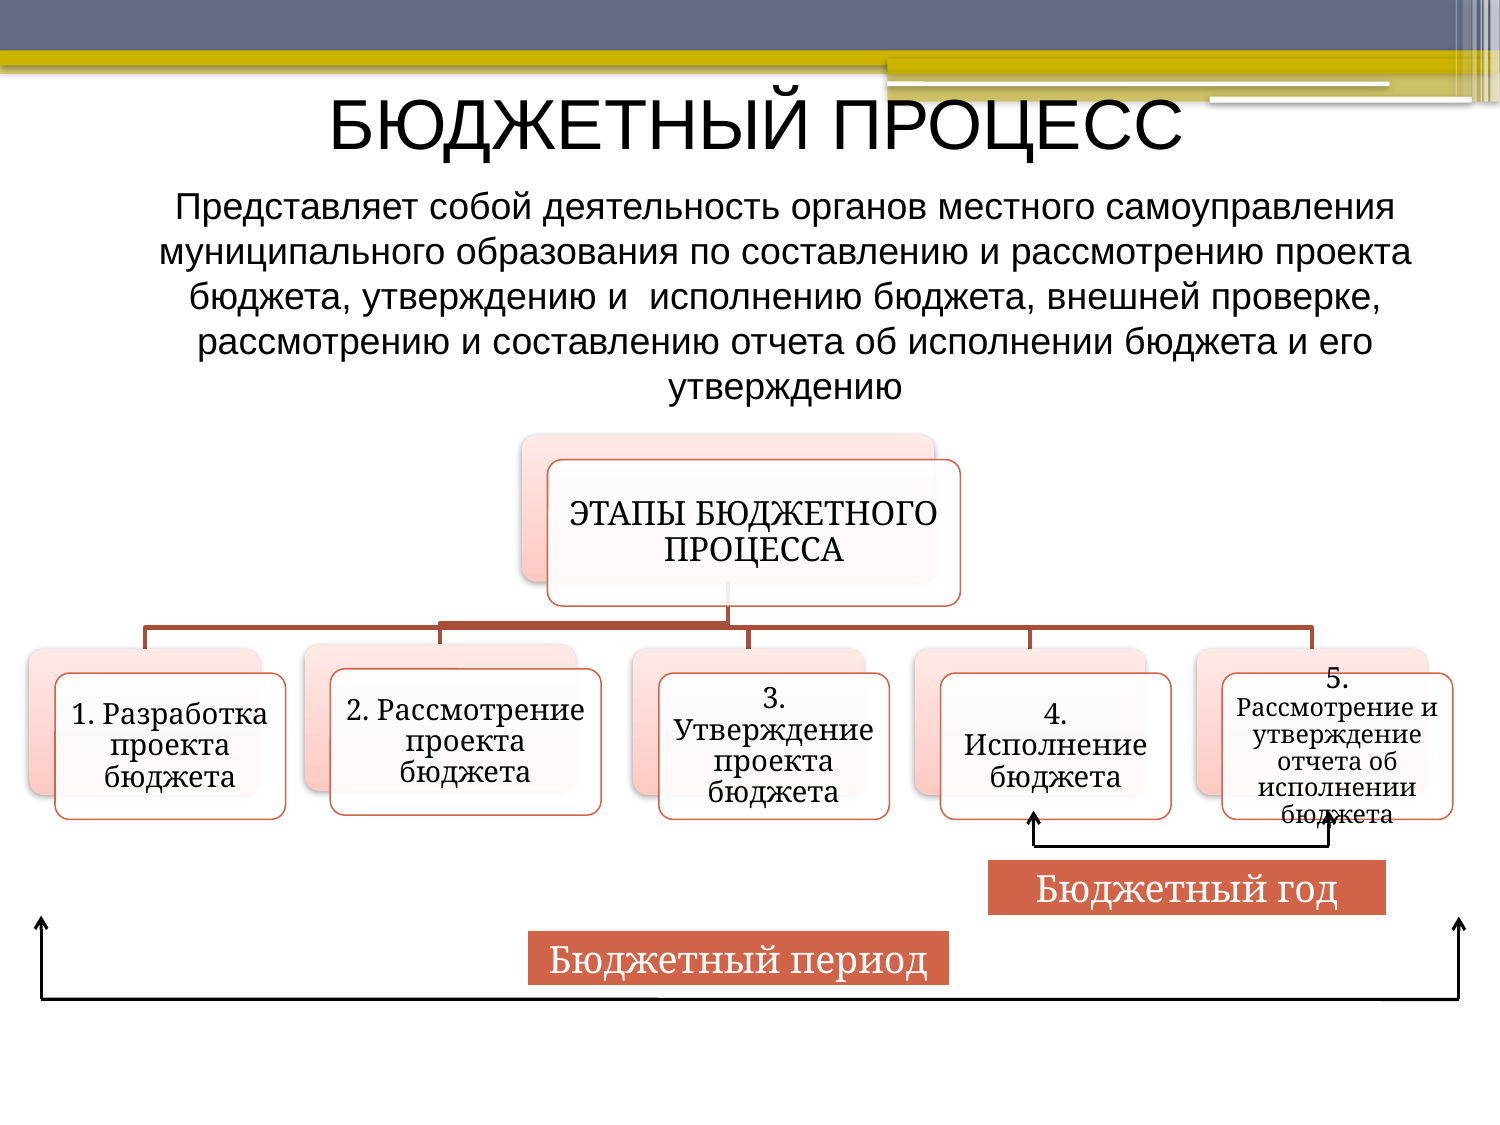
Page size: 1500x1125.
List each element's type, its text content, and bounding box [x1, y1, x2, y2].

text_box Бюджетный год [984, 866, 1390, 919]
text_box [29, 396, 1453, 859]
text_box Бюджетный период [523, 927, 953, 990]
text_box Представляет собой деятельность органов местного самоуправления муниципального образования по составлению и рассмотрению проекта бюджета, утверждению и исполнению бюджета, внешней проверке, рассмотрению и составлению отчета об исполнении бюджета и его утверждению [76, 174, 1495, 415]
text_box БЮДЖЕТНЫЙ ПРОЦЕСС [225, 71, 1289, 172]
